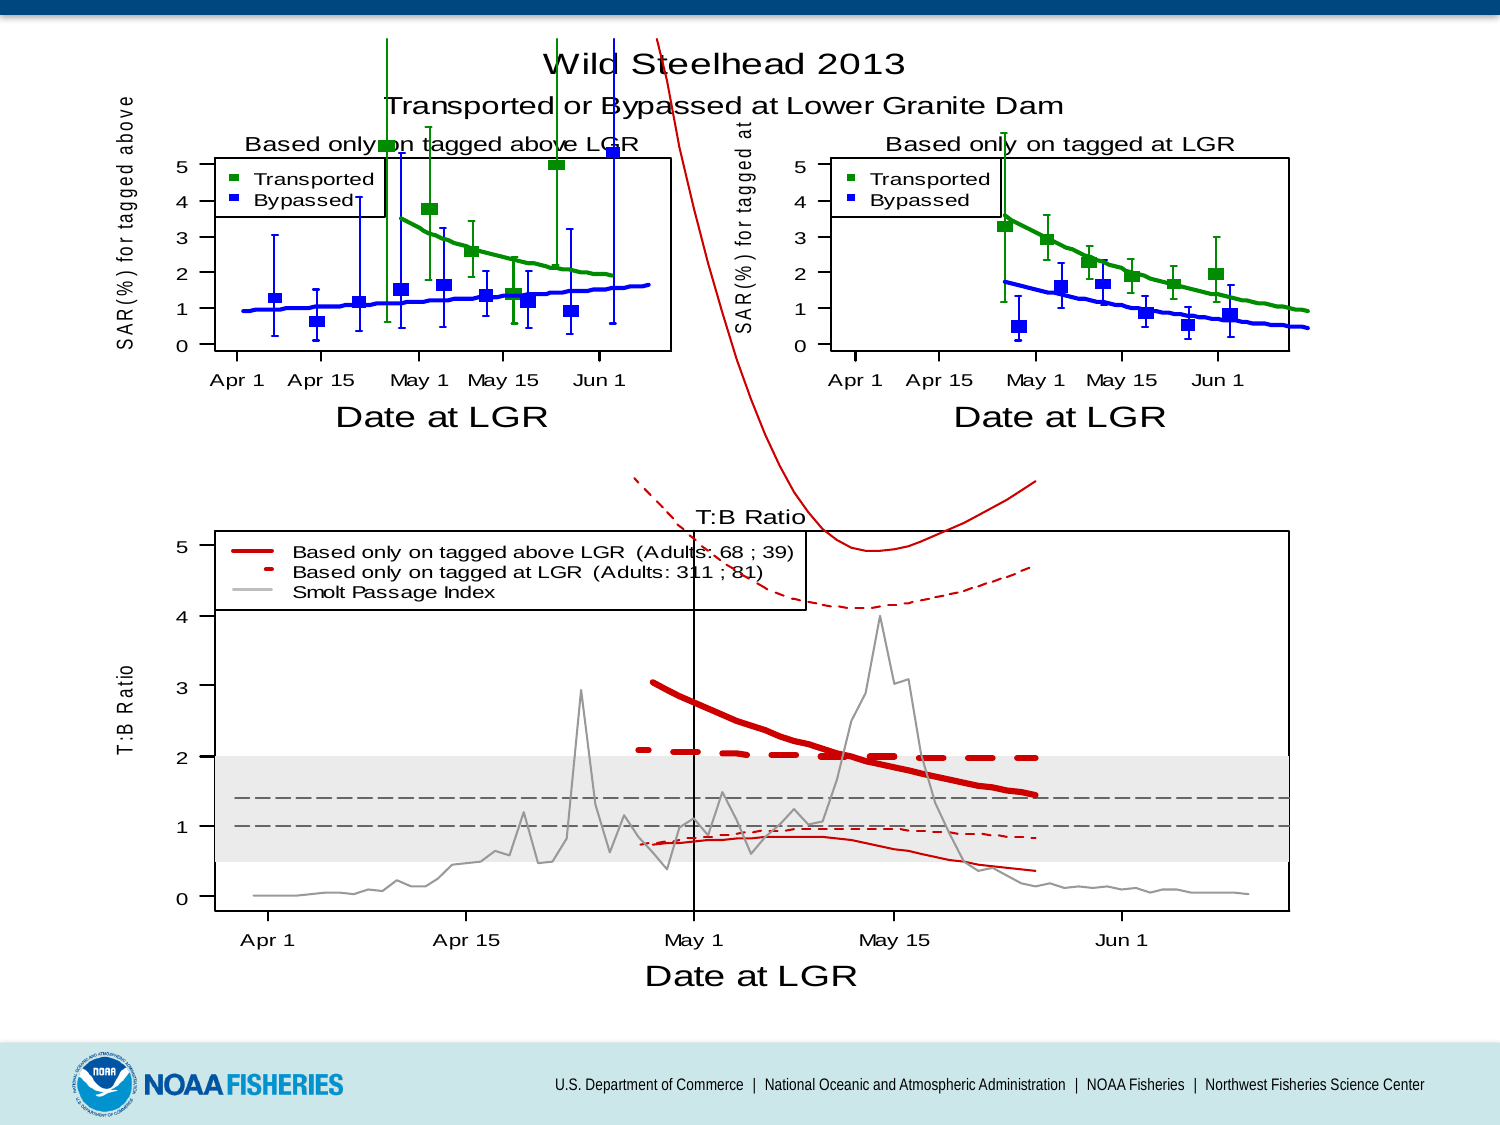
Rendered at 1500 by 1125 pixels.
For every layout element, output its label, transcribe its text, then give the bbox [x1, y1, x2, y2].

slide_number U.S. Department of Commerce | National Oceanic and Atmospheric Administration | NOAA Fisheries | Northwest Fisheries Science Center [375, 1042, 1425, 1125]
picture [72, 1052, 343, 1117]
picture [56, 38, 1394, 1049]
picture [335, 1078, 343, 1085]
